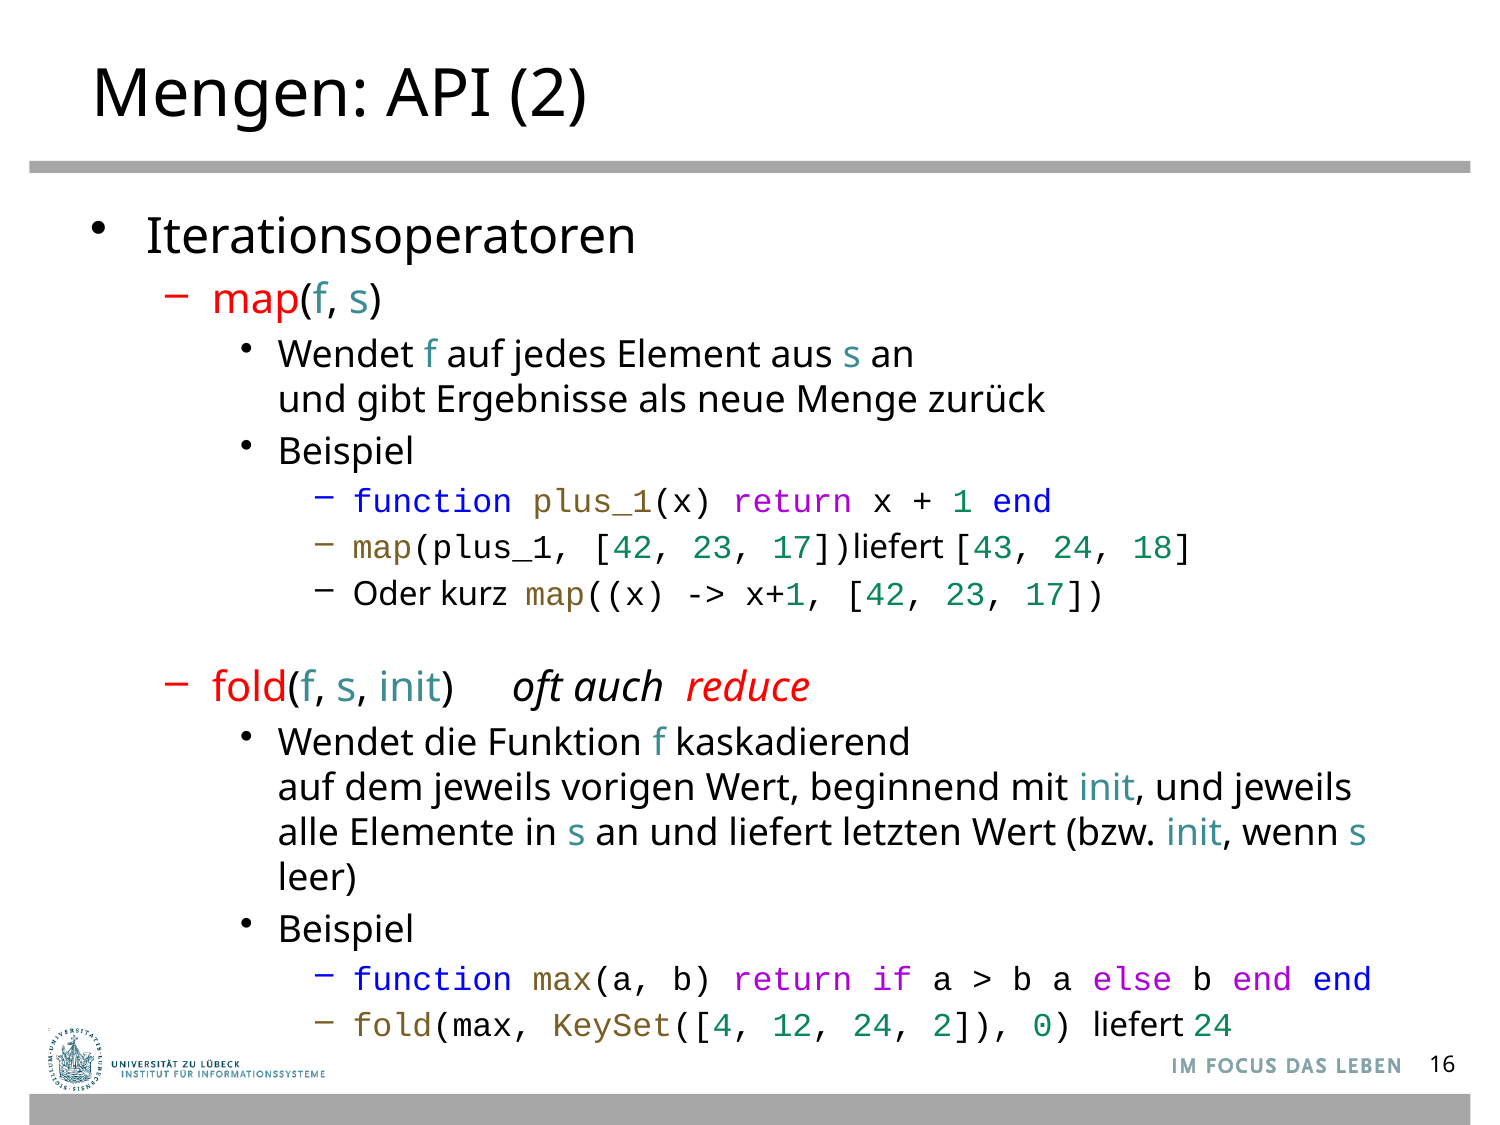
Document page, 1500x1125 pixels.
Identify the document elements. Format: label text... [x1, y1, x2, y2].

slide_number 16 [1305, 1050, 1471, 1083]
list Iterationsoperatoren map(f, s) Wendet f auf jedes Element aus s an und gibt Ergebnisse als neue Menge zurück Beispiel function plus_1(x) return x + 1 end map(plus_1, [42, 23, 17])liefert [43, 24, 18] Oder kurz map((x) -> x+1, [42, 23, 17]) fold(f, s, init) oft auch reduce Wendet die Funktion f kaskadierend auf dem jeweils vorigen Wert, beginnend mit init, und jeweils alle Elemente in s an und liefert letzten Wert (bzw. init, wenn s leer) Beispiel function max(a, b) return if a > b a else b end end fold(max, KeySet([4, 12, 24, 2]), 0) liefert 24 [75, 196, 1425, 1059]
picture [1173, 1059, 1305, 1073]
title Mengen: API (2) [76, 42, 1427, 126]
